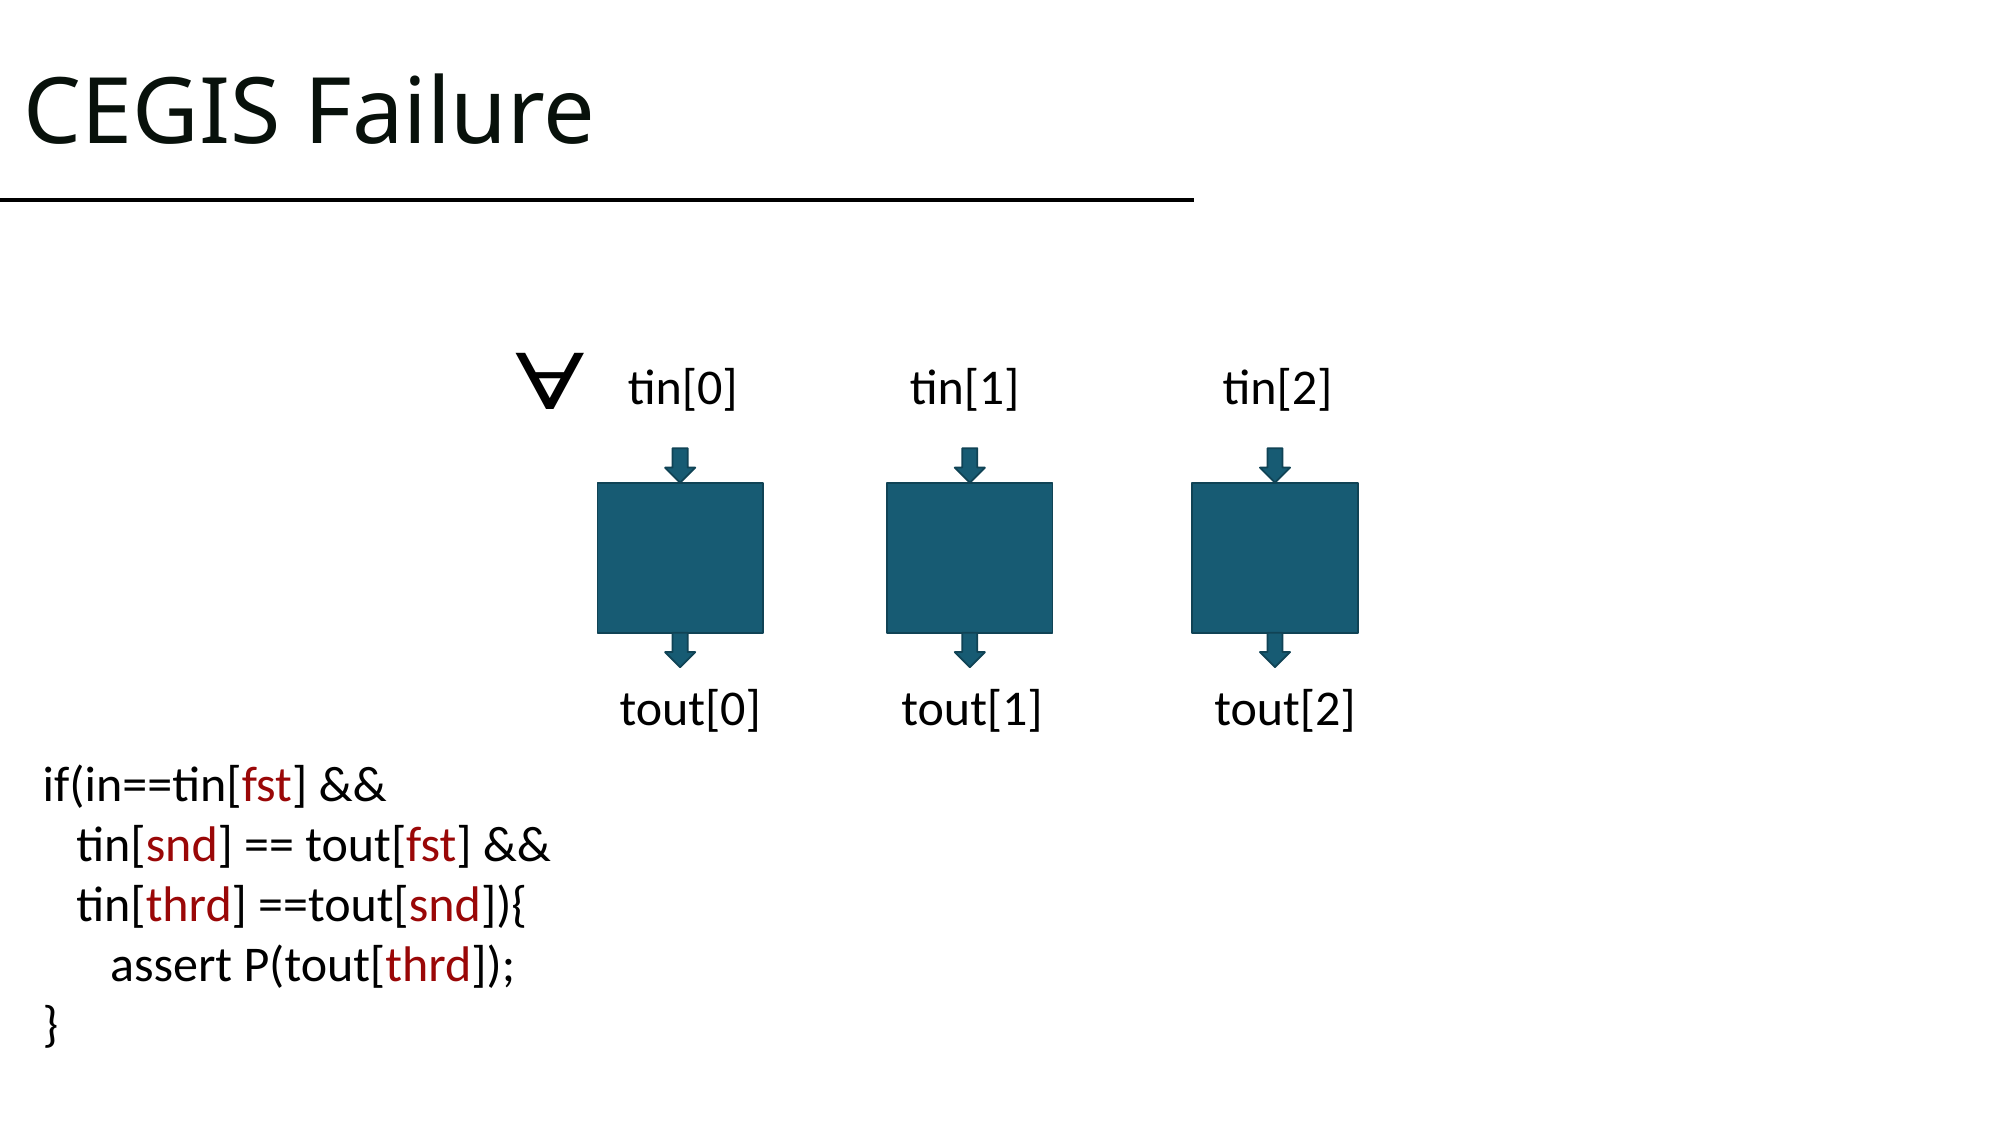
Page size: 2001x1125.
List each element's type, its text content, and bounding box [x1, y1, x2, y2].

text_box [1259, 631, 1291, 668]
title CEGIS Failure [8, 4, 1136, 223]
text_box tout[2] [1199, 668, 1371, 744]
text_box [886, 482, 1053, 634]
text_box if(in==tin[fst] && tin[snd] == tout[fst] && tin[thrd] ==tout[snd]){ assert P(tout[thrd]); } [27, 744, 578, 1059]
text_box tin[0] [613, 347, 753, 422]
text_box [597, 482, 764, 634]
text_box tin[1] [894, 347, 1035, 422]
text_box [664, 447, 697, 484]
text_box tin[2] [1207, 347, 1348, 422]
text_box [953, 631, 986, 668]
text_box [953, 447, 986, 484]
text_box tout[1] [886, 668, 1058, 744]
text_box tout[0] [604, 668, 776, 744]
text_box [1191, 482, 1359, 634]
text_box [664, 631, 697, 668]
text_box [1259, 447, 1291, 484]
